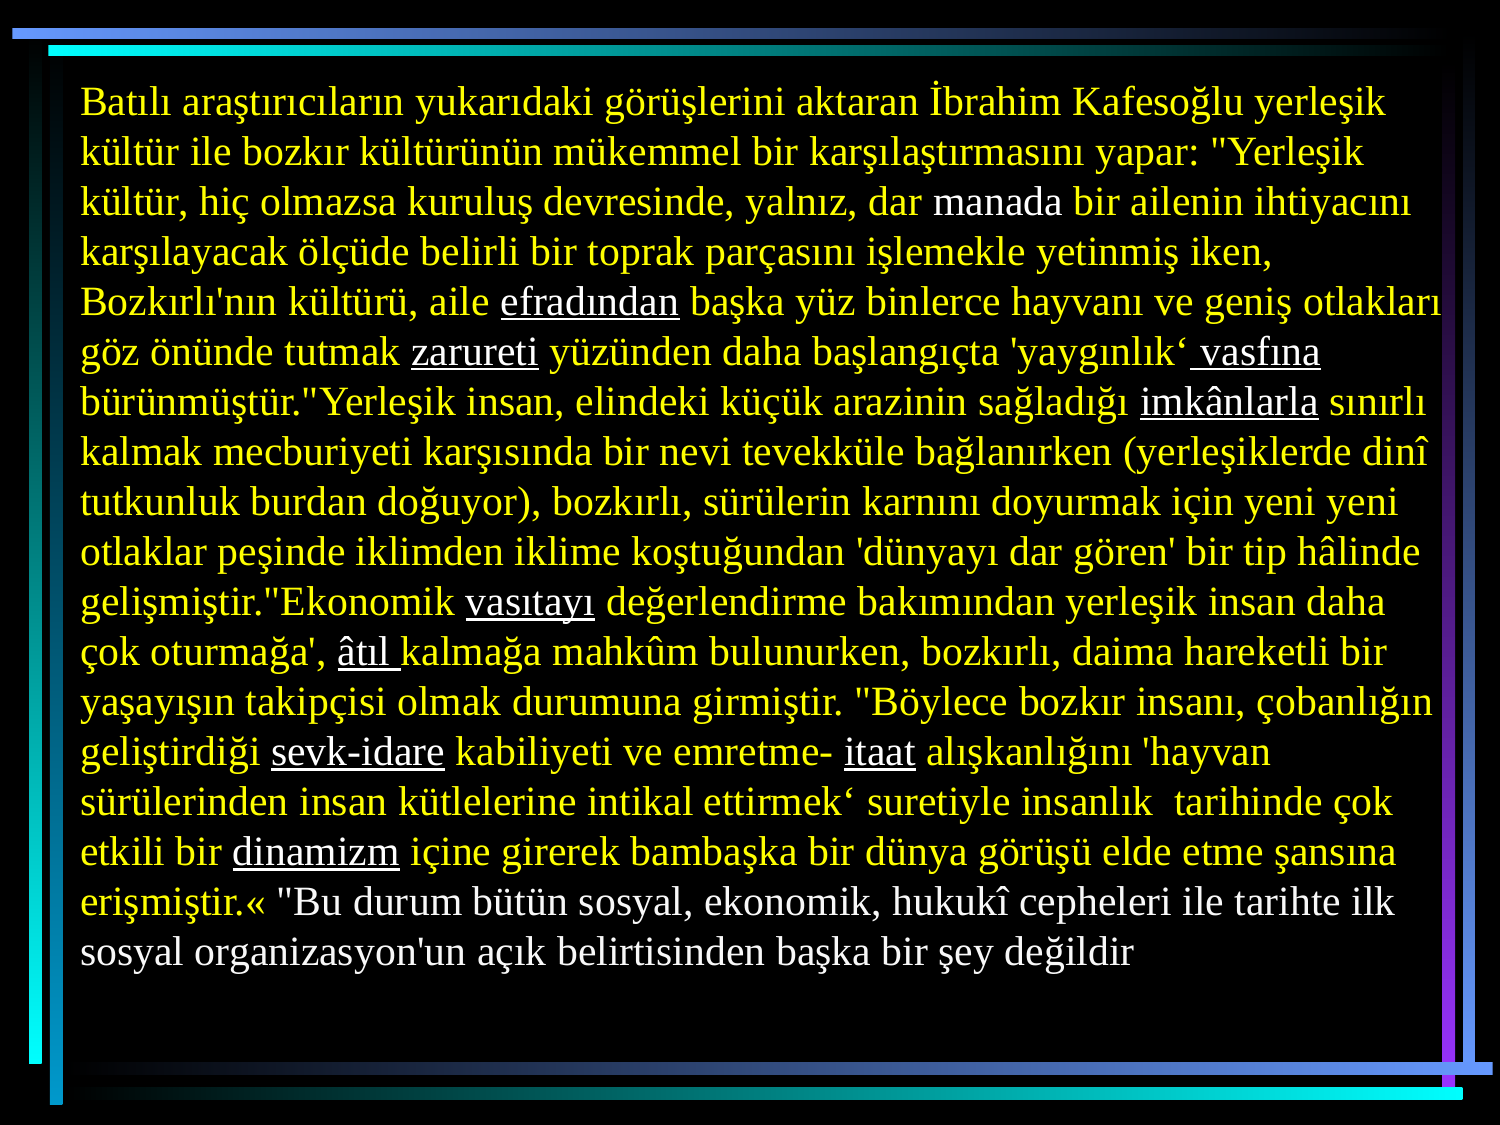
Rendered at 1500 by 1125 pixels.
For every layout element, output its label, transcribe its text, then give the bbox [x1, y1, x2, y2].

subtitle Batılı araştırıcıların yukarıdaki görüşlerini aktaran İbrahim Kafesoğlu yerleşik kültür ile bozkır kültürünün mükemmel bir karşılaştırmasını yapar: "Yerleşik kültür, hiç olmazsa kuruluş devresinde, yalnız, dar manada bir ailenin ihtiyacını karşılayacak ölçüde belirli bir toprak parçasını işlemekle yetinmiş iken, Bozkırlı'nın kültürü, aile efradından başka yüz binlerce hayvanı ve geniş otlakları göz önünde tutmak zarureti yüzünden daha başlangıçta 'yaygınlık‘ vasfına bürünmüştür."Yerleşik insan, elindeki küçük arazinin sağladığı imkânlarla sınırlı kalmak mecburiyeti karşısında bir nevi tevekküle bağlanırken (yerleşiklerde dinî tutkunluk burdan doğuyor), bozkırlı, sürülerin karnını doyurmak için yeni yeni otlaklar peşinde iklimden iklime koştuğundan 'dünyayı dar gören' bir tip hâlinde gelişmiştir."Ekonomik vasıtayı değerlendirme bakımından yerleşik insan daha çok oturmağa', âtıl kalmağa mahkûm bulunurken, bozkırlı, daima hareketli bir yaşayışın takipçisi olmak durumuna girmiştir. "Böylece bozkır insanı, çobanlığın geliştirdiği sevk-idare kabiliyeti ve emretme- itaat alışkanlığını 'hayvan sürülerinden insan kütlelerine intikal ettirmek‘ suretiyle insanlık tarihinde çok etkili bir dinamizm içine girerek bambaşka bir dünya görüşü elde etme şansına erişmiştir.« "Bu durum bütün sosyal, ekonomik, hukukî cepheleri ile tarihte ilk sosyal organizasyon'un açık belirtisinden başka bir şey değildir [64, 66, 1471, 1059]
